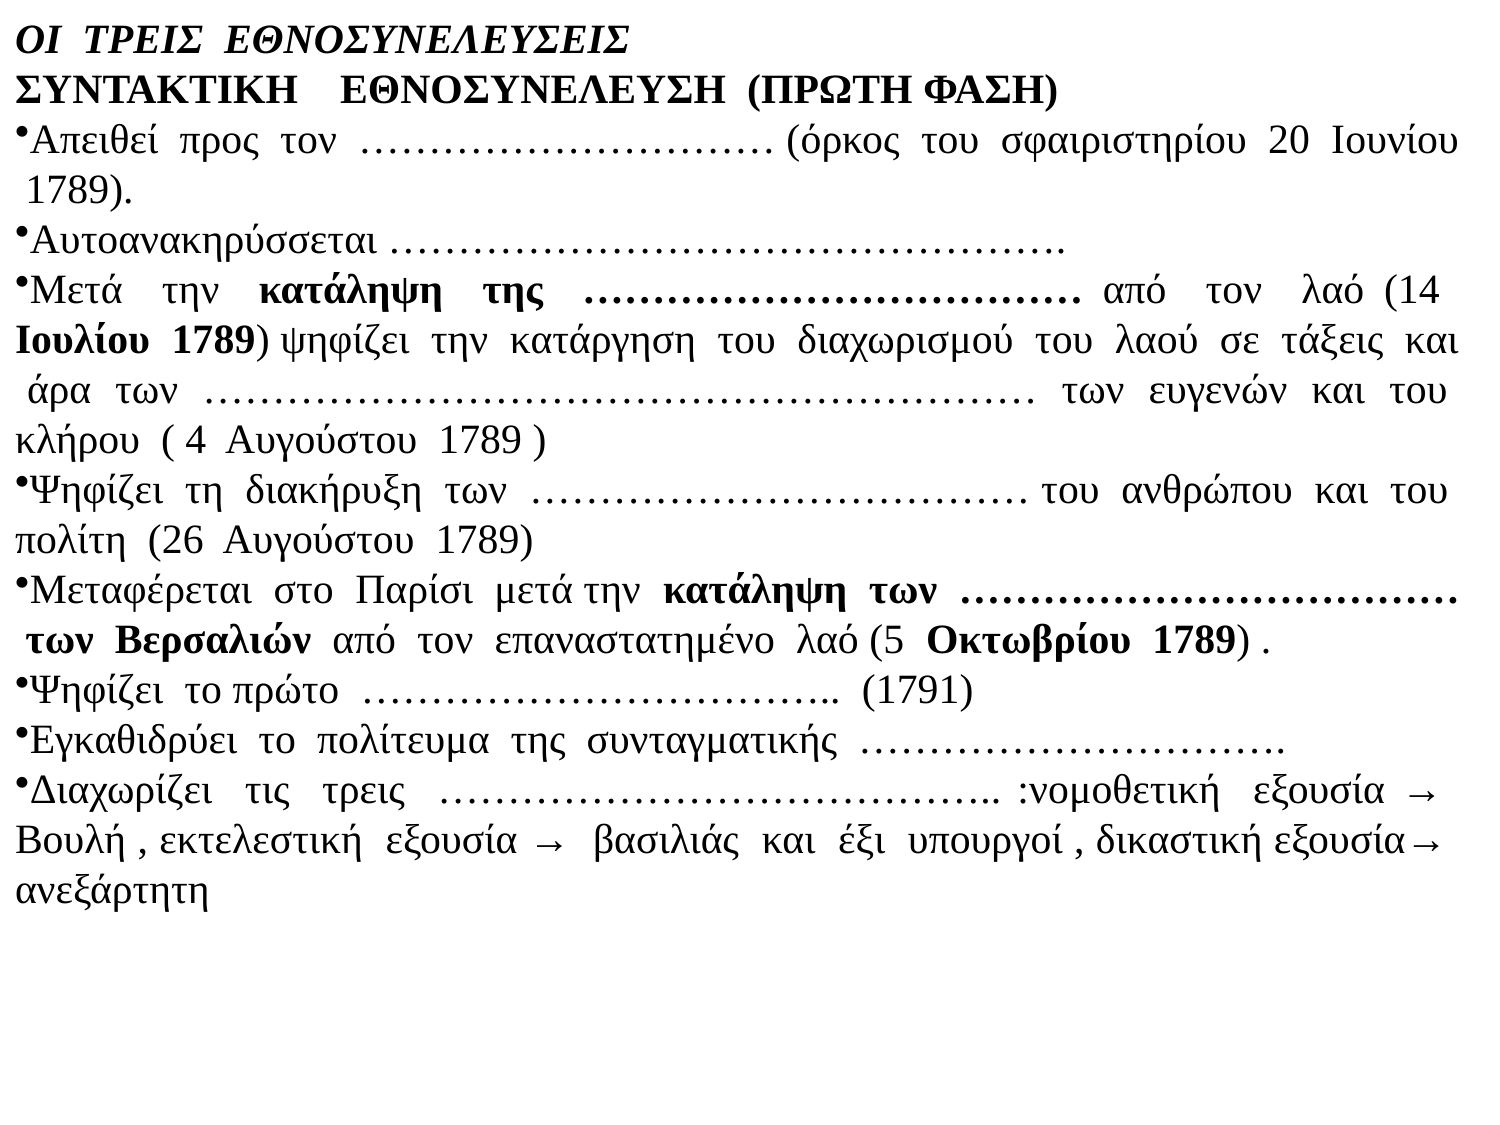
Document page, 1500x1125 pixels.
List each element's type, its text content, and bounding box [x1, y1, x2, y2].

text_box ΟΙ ΤΡΕΙΣ ΕΘΝΟΣΥΝΕΛΕΥΣΕΙΣ ΣΥΝΤΑΚΤΙΚΗ ΕΘΝΟΣΥΝΕΛΕΥΣΗ (ΠΡΩΤΗ ΦΑΣΗ) Απειθεί προς τον ………………………… (όρκος του σφαιριστηρίου 20 Ιουνίου 1789). Αυτοανακηρύσσεται …………………………………………. Μετά την κατάληψη της ……………………………… από τον λαό (14 Ιουλίου 1789) ψηφίζει την κατάργηση του διαχωρισμού του λαού σε τάξεις και άρα των …………………………………………………… των ευγενών και του κλήρου ( 4 Αυγούστου 1789 ) Ψηφίζει τη διακήρυξη των ……………………………… του ανθρώπου και του πολίτη (26 Αυγούστου 1789) Μεταφέρεται στο Παρίσι μετά την κατάληψη των ……………………………… των Βερσαλιών από τον επαναστατημένο λαό (5 Οκτωβρίου 1789) . Ψηφίζει το πρώτο …………………………….. (1791) Εγκαθιδρύει το πολίτευμα της συνταγματικής …………………………. Διαχωρίζει τις τρεις ………………………………….. :νομοθετική εξουσία → Βουλή , εκτελεστική εξουσία → βασιλιάς και έξι υπουργοί , δικαστική εξουσία→ ανεξάρτητη [0, 4, 1475, 920]
